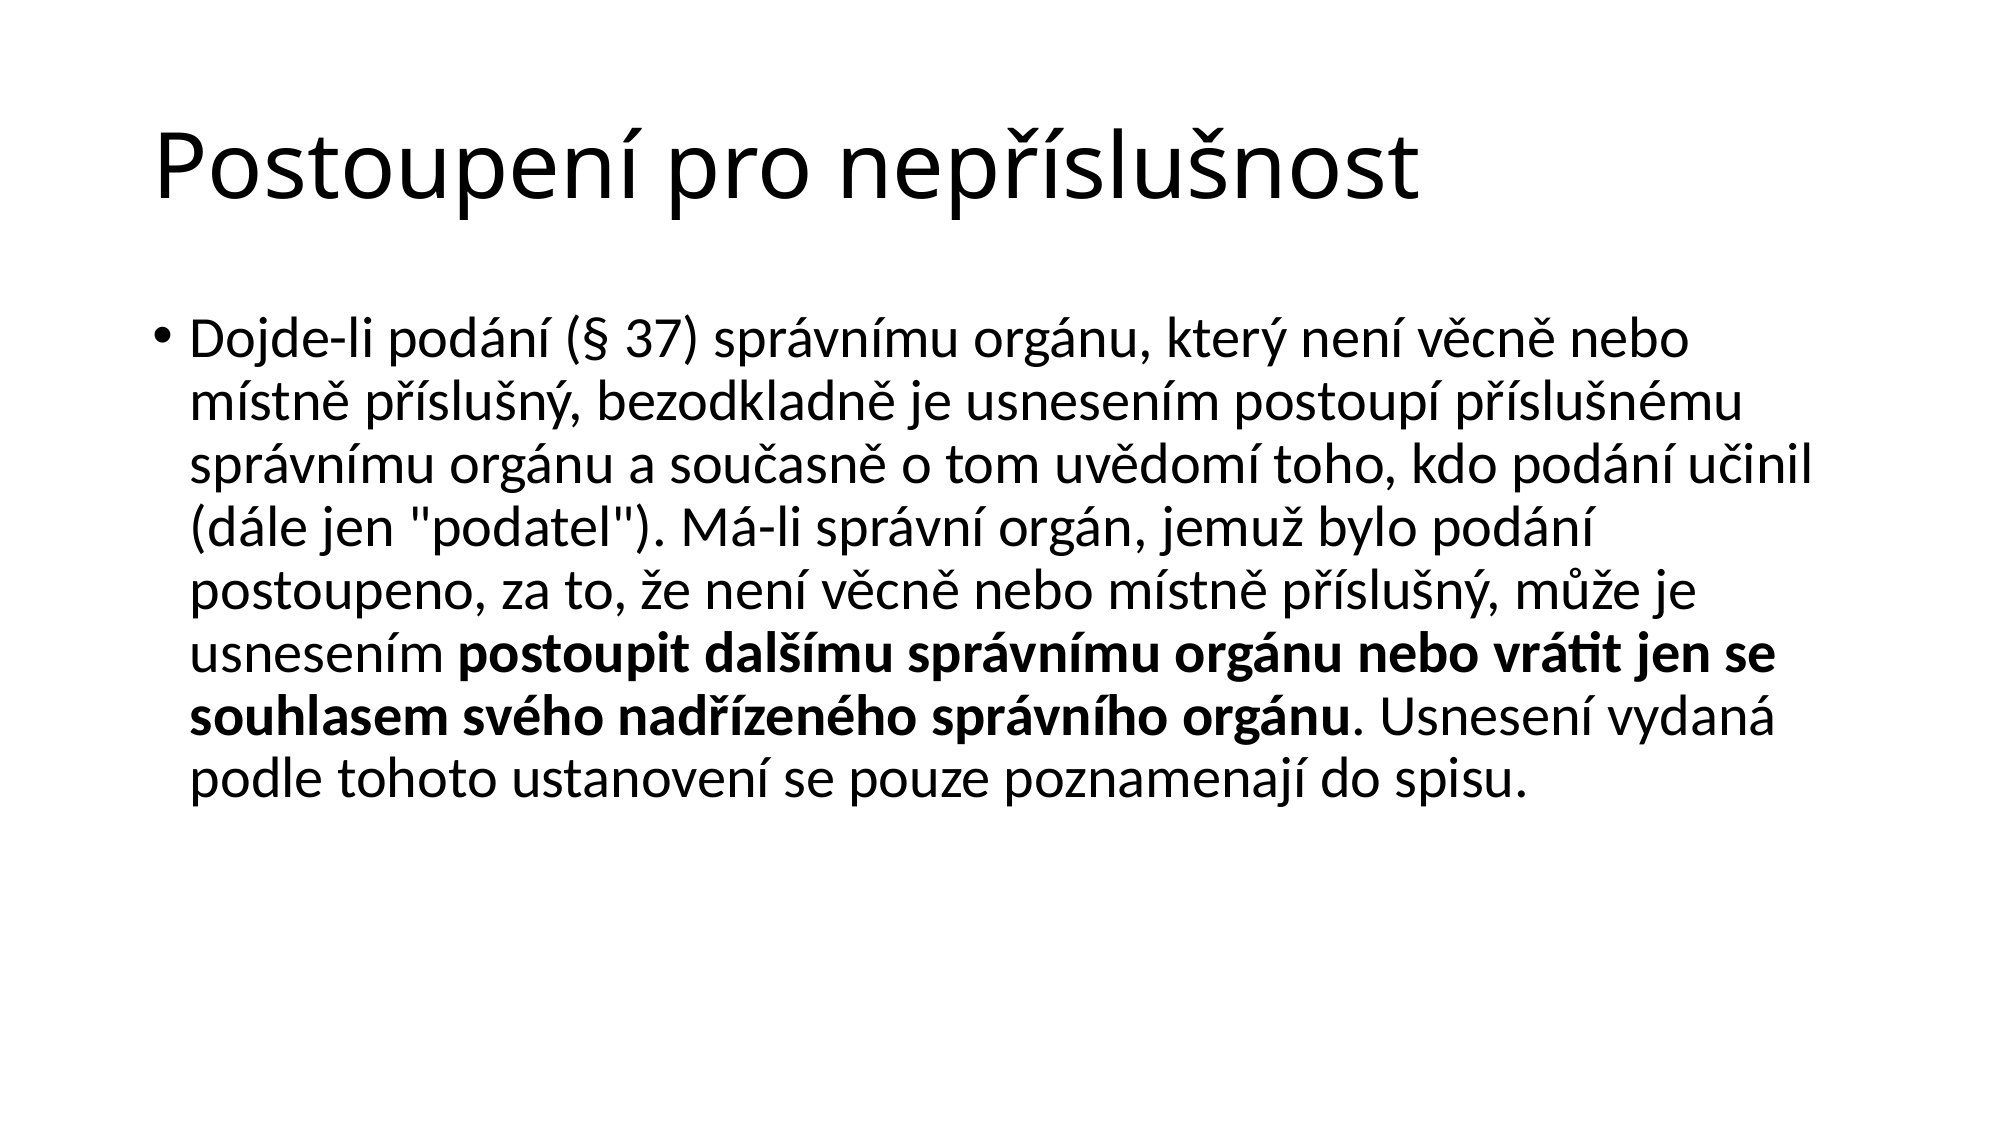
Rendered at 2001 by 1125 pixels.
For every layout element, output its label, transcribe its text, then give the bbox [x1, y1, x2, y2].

title Postoupení pro nepříslušnost [137, 59, 1863, 278]
list Dojde-li podání (§ 37) správnímu orgánu, který není věcně nebo místně příslušný, bezodkladně je usnesením postoupí příslušnému správnímu orgánu a současně o tom uvědomí toho, kdo podání učinil (dále jen "podatel"). Má-li správní orgán, jemuž bylo podání postoupeno, za to, že není věcně nebo místně příslušný, může je usnesením postoupit dalšímu správnímu orgánu nebo vrátit jen se souhlasem svého nadřízeného správního orgánu. Usnesení vydaná podle tohoto ustanovení se pouze poznamenají do spisu. [137, 299, 1863, 1014]
